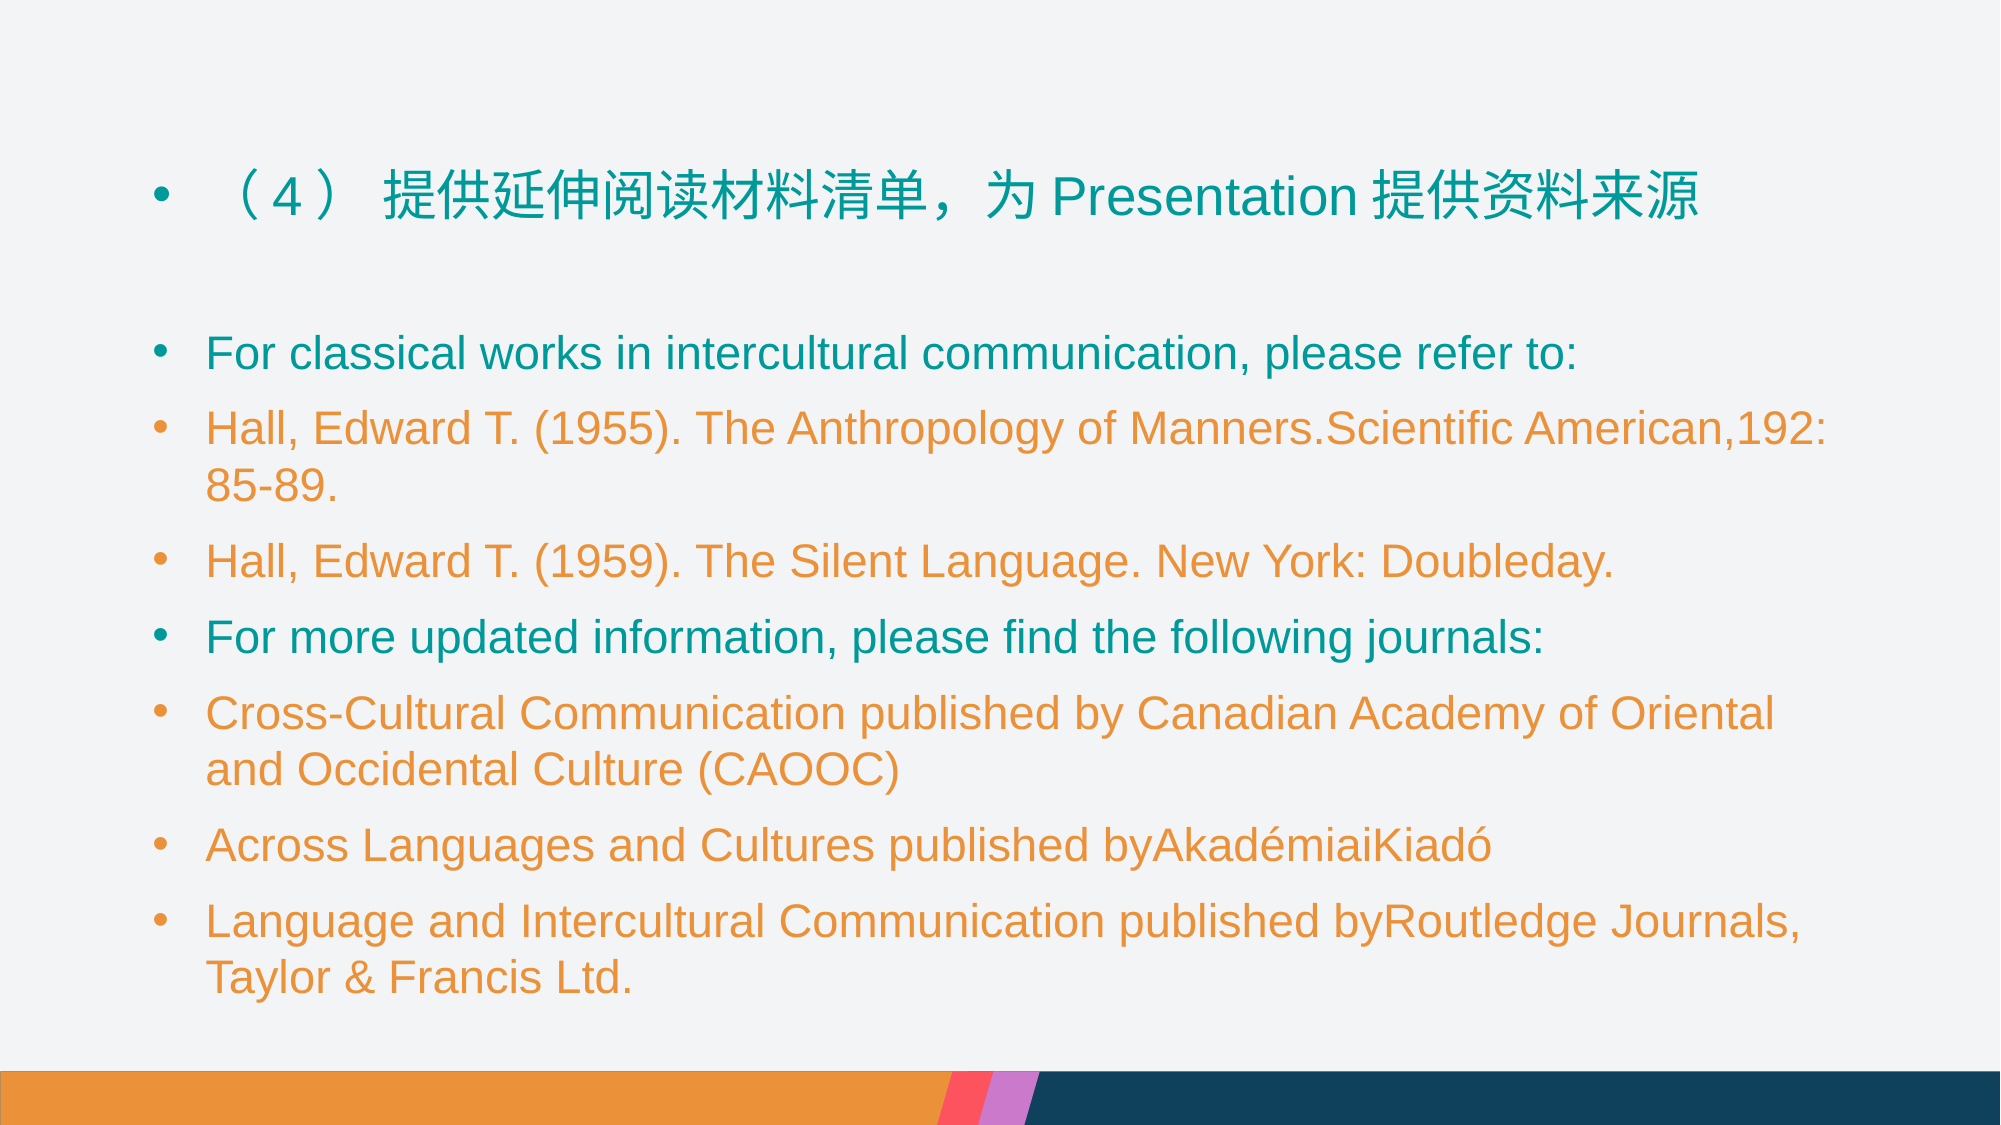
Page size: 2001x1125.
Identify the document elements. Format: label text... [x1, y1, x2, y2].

list （4） 提供延伸阅读材料清单，为Presentation提供资料来源 For classical works in intercultural communication, please refer to: Hall, Edward T. (1955). The Anthropology of Manners.Scientific American,192: 85-89. Hall, Edward T. (1959). The Silent Language. New York: Doubleday. For more updated information, please find the following journals: Cross-Cultural Communication published by Canadian Academy of Oriental and Occidental Culture (CAOOC) Across Languages and Cultures published byAkadémiaiKiadó Language and Intercultural Communication published byRoutledge Journals, Taylor & Francis Ltd. [137, 153, 1863, 1014]
